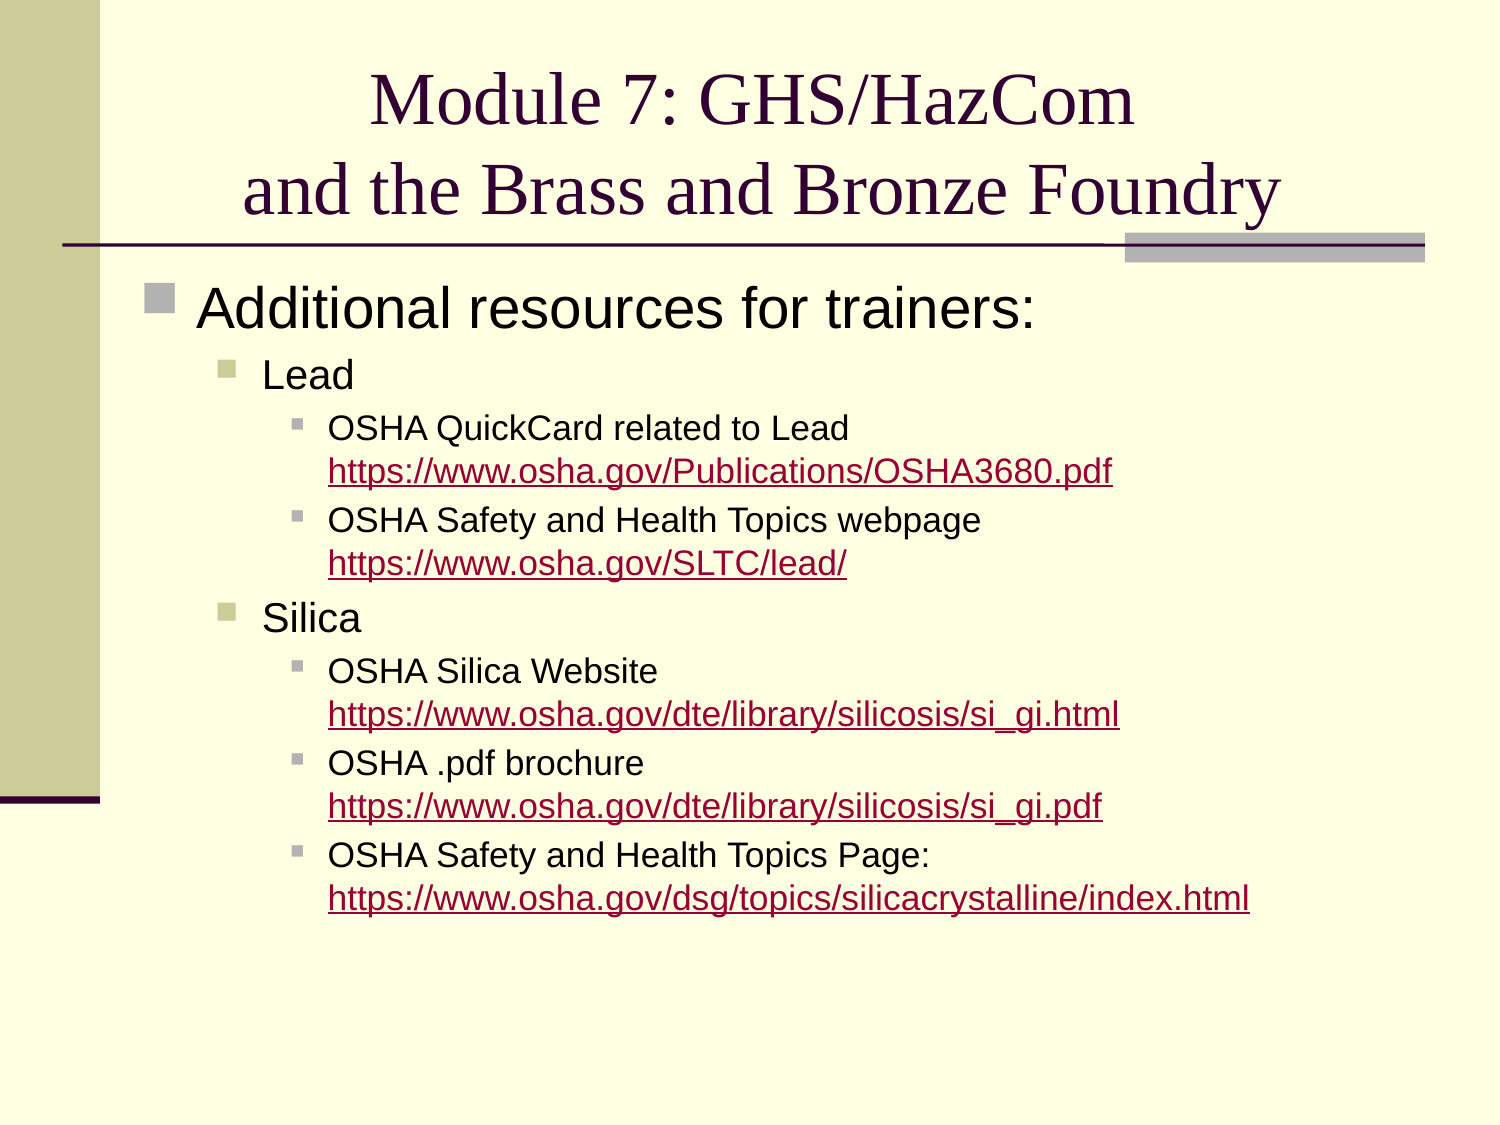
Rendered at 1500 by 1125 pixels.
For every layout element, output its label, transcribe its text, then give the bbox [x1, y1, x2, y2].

title Module 7: GHS/HazCom and the Brass and Bronze Foundry [99, 45, 1426, 234]
list Additional resources for trainers: Lead OSHA QuickCard related to Lead https://www.osha.gov/Publications/OSHA3680.pdf OSHA Safety and Health Topics webpage https://www.osha.gov/SLTC/lead/ Silica OSHA Silica Website https://www.osha.gov/dte/library/silicosis/si_gi.html OSHA .pdf brochure https://www.osha.gov/dte/library/silicosis/si_gi.pdf OSHA Safety and Health Topics Page: https://www.osha.gov/dsg/topics/silicacrystalline/index.html [124, 262, 1426, 1006]
